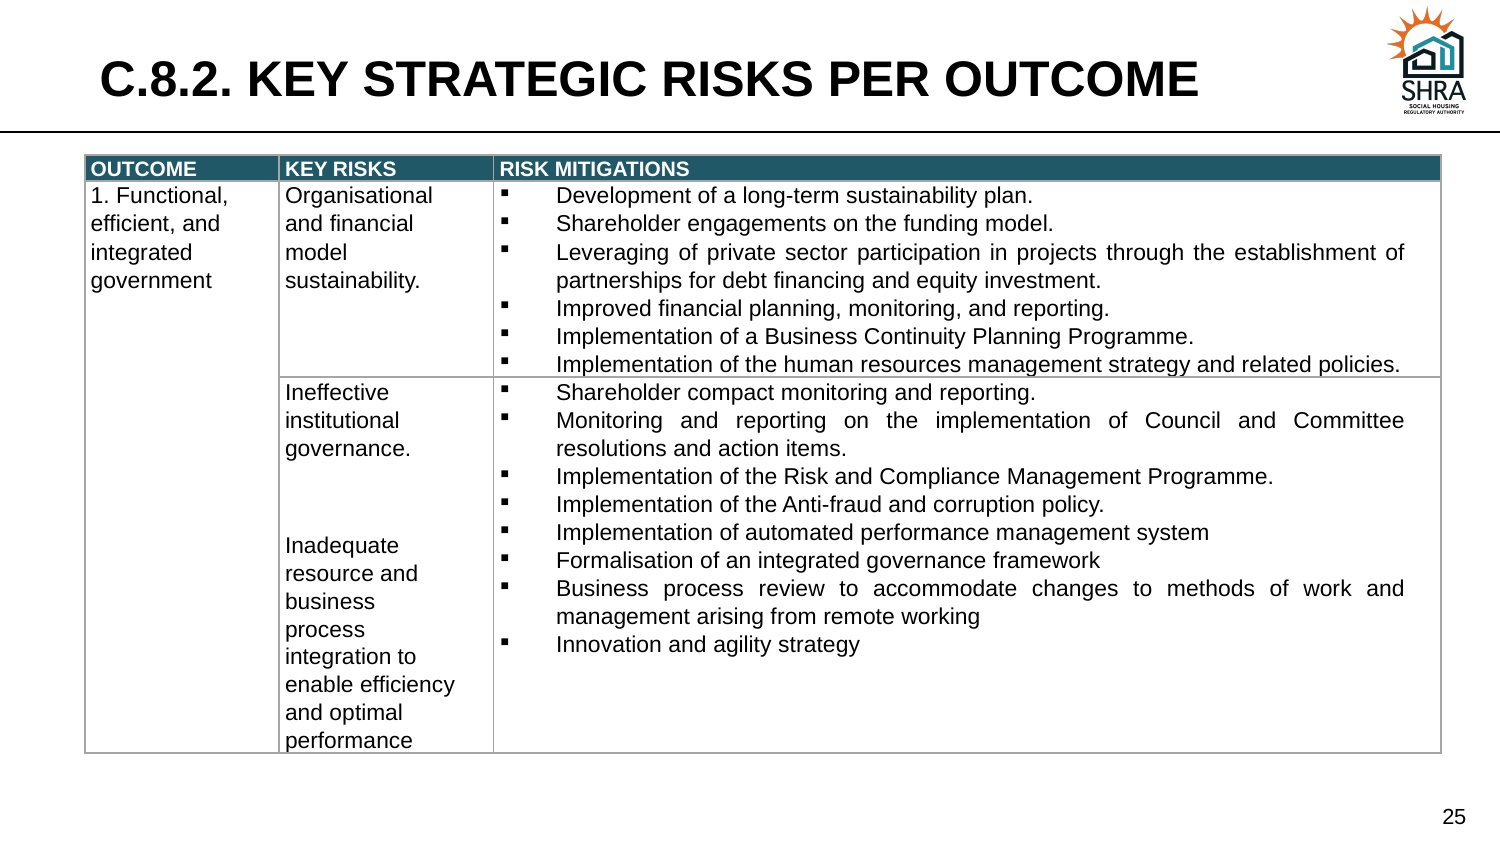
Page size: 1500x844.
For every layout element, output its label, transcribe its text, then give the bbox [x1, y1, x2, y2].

title C.8.2. KEY STRATEGIC RISKS PER OUTCOME [84, 26, 1271, 136]
table_cell Ineffective institutional governance. Inadequate resource and business process integration to enable efficiency and optimal performance [280, 378, 493, 752]
table_cell Organisational and financial model sustainability. [280, 182, 493, 376]
table_header KEY RISKS [280, 156, 493, 180]
table_cell 1. Functional, efficient, and integrated government [86, 182, 278, 752]
table_cell Shareholder compact monitoring and reporting. Monitoring and reporting on the implementation of Council and Committee resolutions and action items. Implementation of the Risk and Compliance Management Programme. Implementation of the Anti-fraud and corruption policy. Implementation of automated performance management system Formalisation of an integrated governance framework Business process review to accommodate changes to methods of work and management arising from remote working Innovation and agility strategy [494, 378, 1440, 752]
picture [1380, 0, 1481, 124]
table_header Risk MitigationS [494, 156, 1440, 180]
table_header OUTCOME [86, 156, 278, 180]
table_cell Development of a long-term sustainability plan. Shareholder engagements on the funding model. Leveraging of private sector participation in projects through the establishment of partnerships for debt financing and equity investment. Improved financial planning, monitoring, and reporting. Implementation of a Business Continuity Planning Programme. Implementation of the human resources management strategy and related policies. [494, 182, 1440, 376]
